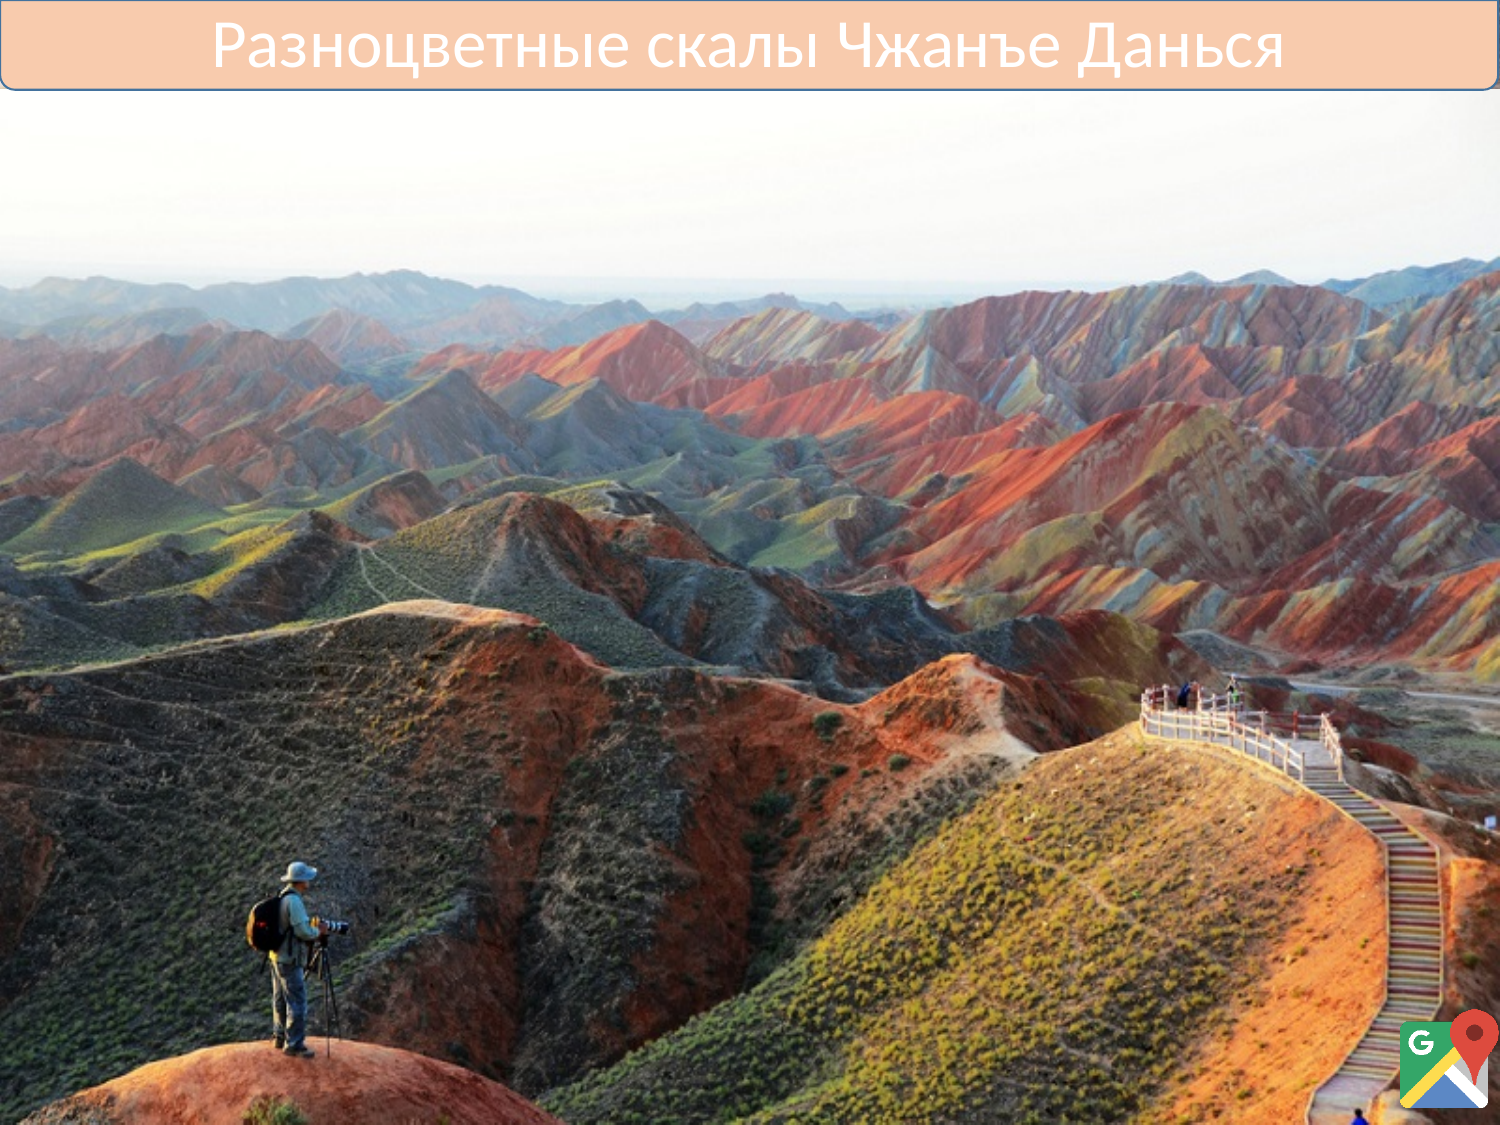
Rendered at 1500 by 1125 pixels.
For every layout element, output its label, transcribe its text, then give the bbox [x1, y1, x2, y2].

title Разноцветные скалы Чжанъе Данься [0, 0, 1499, 89]
picture [0, 77, 1500, 1125]
